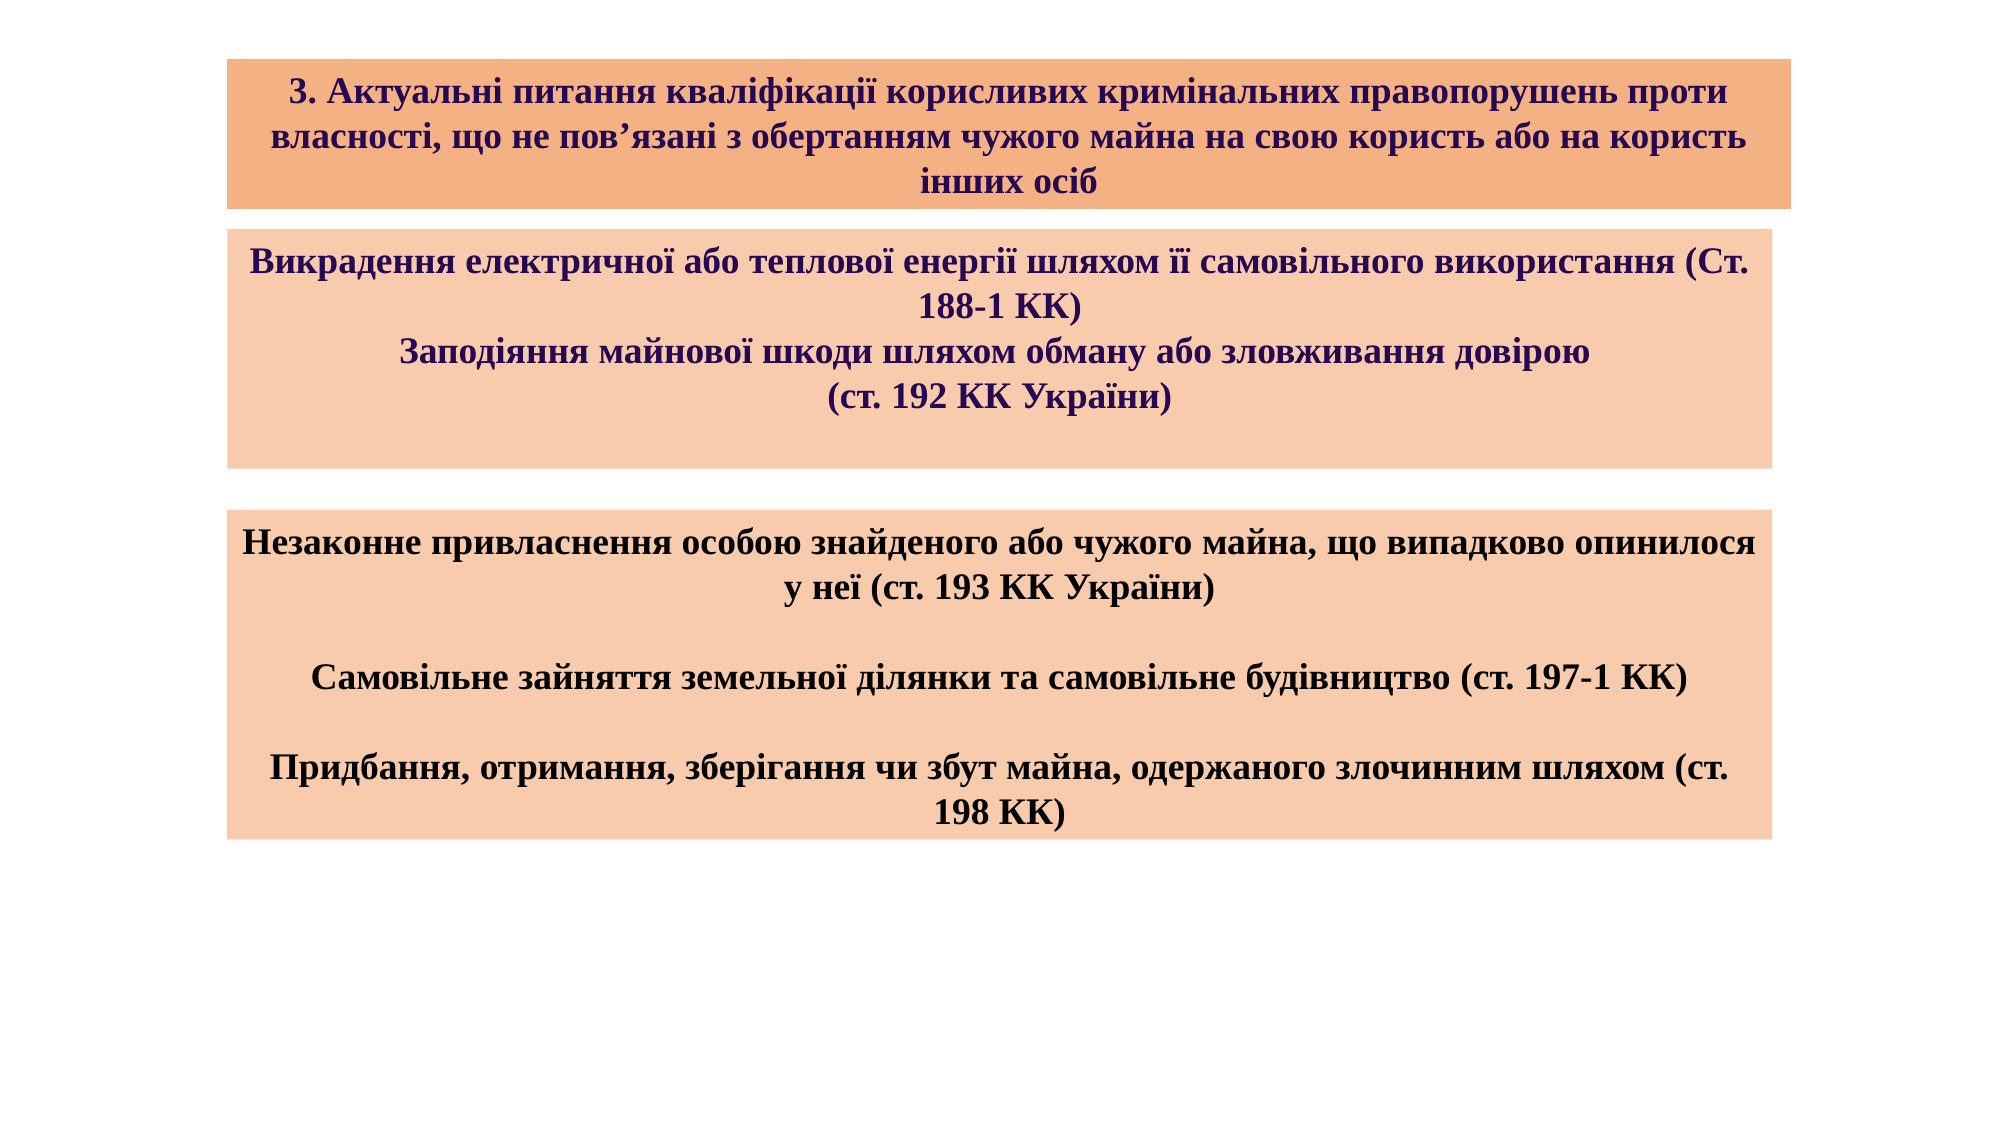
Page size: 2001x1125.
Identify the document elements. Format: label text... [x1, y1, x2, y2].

text_box Незаконне привласнення особою знайденого або чужого майна, що випадково опинилося у неї (ст. 193 КК України) Самовільне зайняття земельної ділянки та самовільне будівництво (ст. 197-1 КК) Придбання, отримання, зберігання чи збут майна, одержаного злочинним шляхом (ст. 198 КК) [227, 509, 1773, 840]
text_box Викрадення електричної або теплової енергії шляхом її самовільного використання (Ст. 188-1 КК) Заподіяння майнової шкоди шляхом обману або зловживання довірою (ст. 192 КК України) [227, 228, 1773, 469]
text_box 3. Актуальні питання кваліфікації корисливих кримінальних правопорушень проти власності, що не пов’язані з обертанням чужого майна на свою користь або на користь інших осіб [227, 59, 1791, 209]
